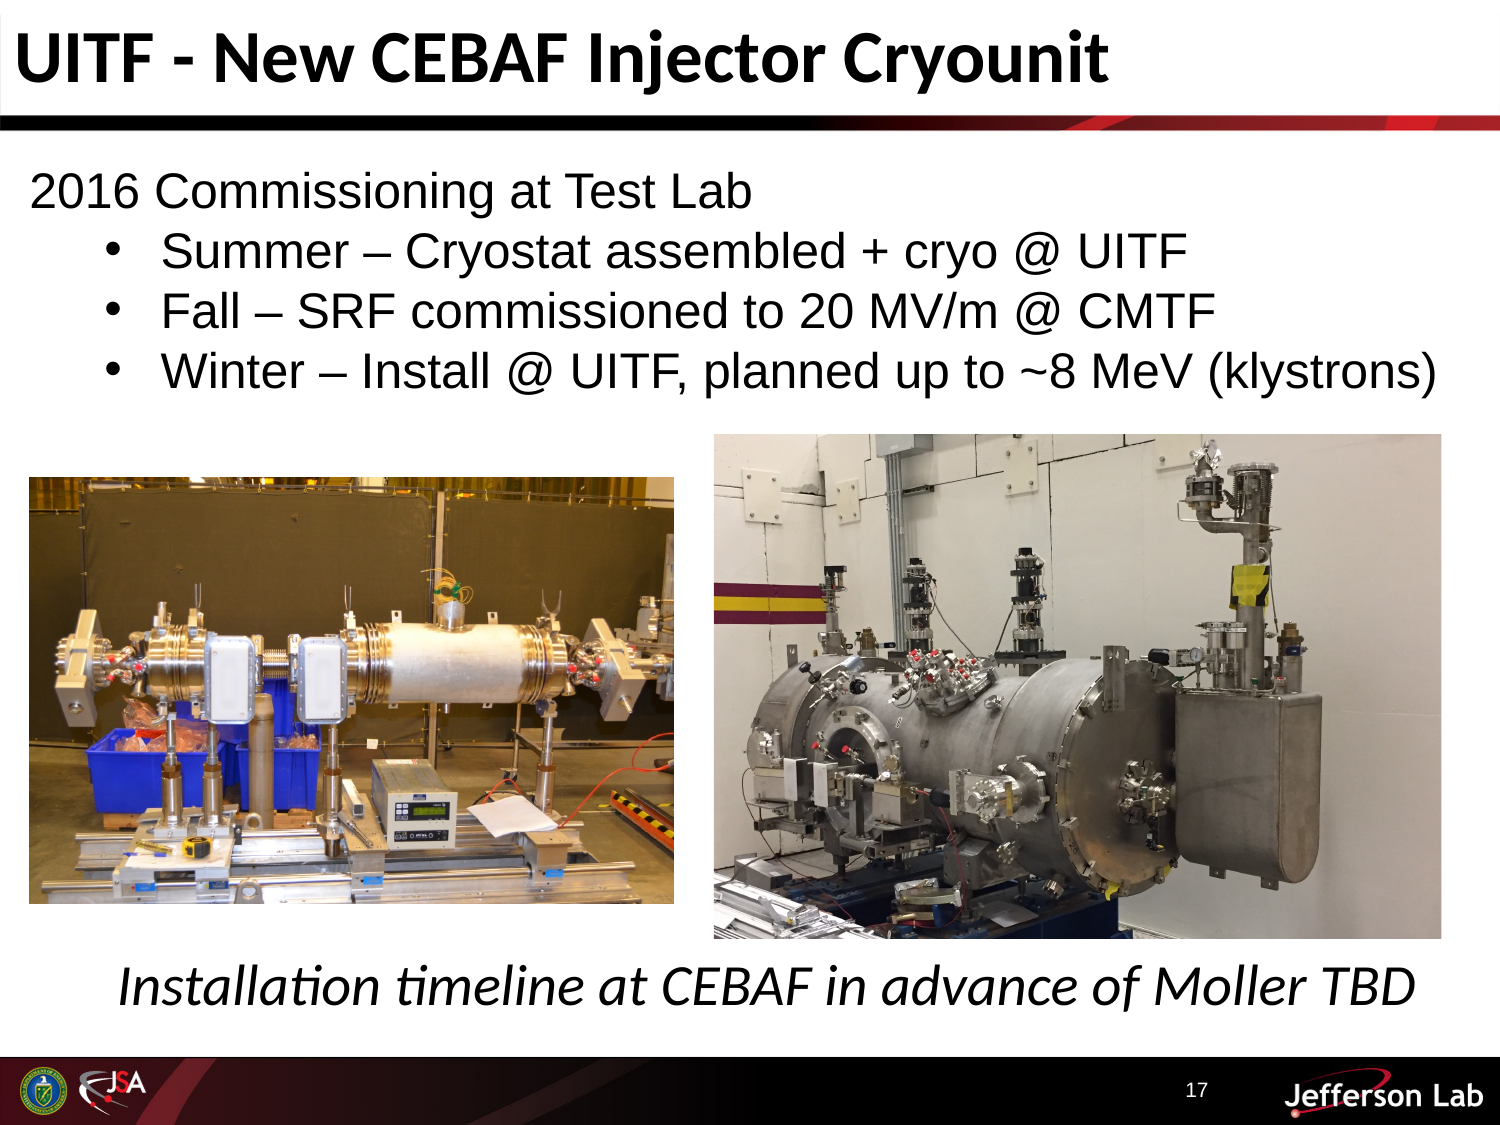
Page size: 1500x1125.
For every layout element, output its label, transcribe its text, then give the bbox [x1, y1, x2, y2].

text_box UITF - New CEBAF Injector Cryounit [0, 0, 1442, 106]
picture [0, 0, 1500, 1125]
text_box Installation timeline at CEBAF in advance of Moller TBD [102, 940, 1432, 1025]
slide_number 17 [873, 1059, 1224, 1119]
text_box 2016 Commissioning at Test Lab Summer – Cryostat assembled + cryo @ UITF Fall – SRF commissioned to 20 MV/m @ CMTF Winter – Install @ UITF, planned up to ~8 MeV (klystrons) [14, 150, 1470, 406]
